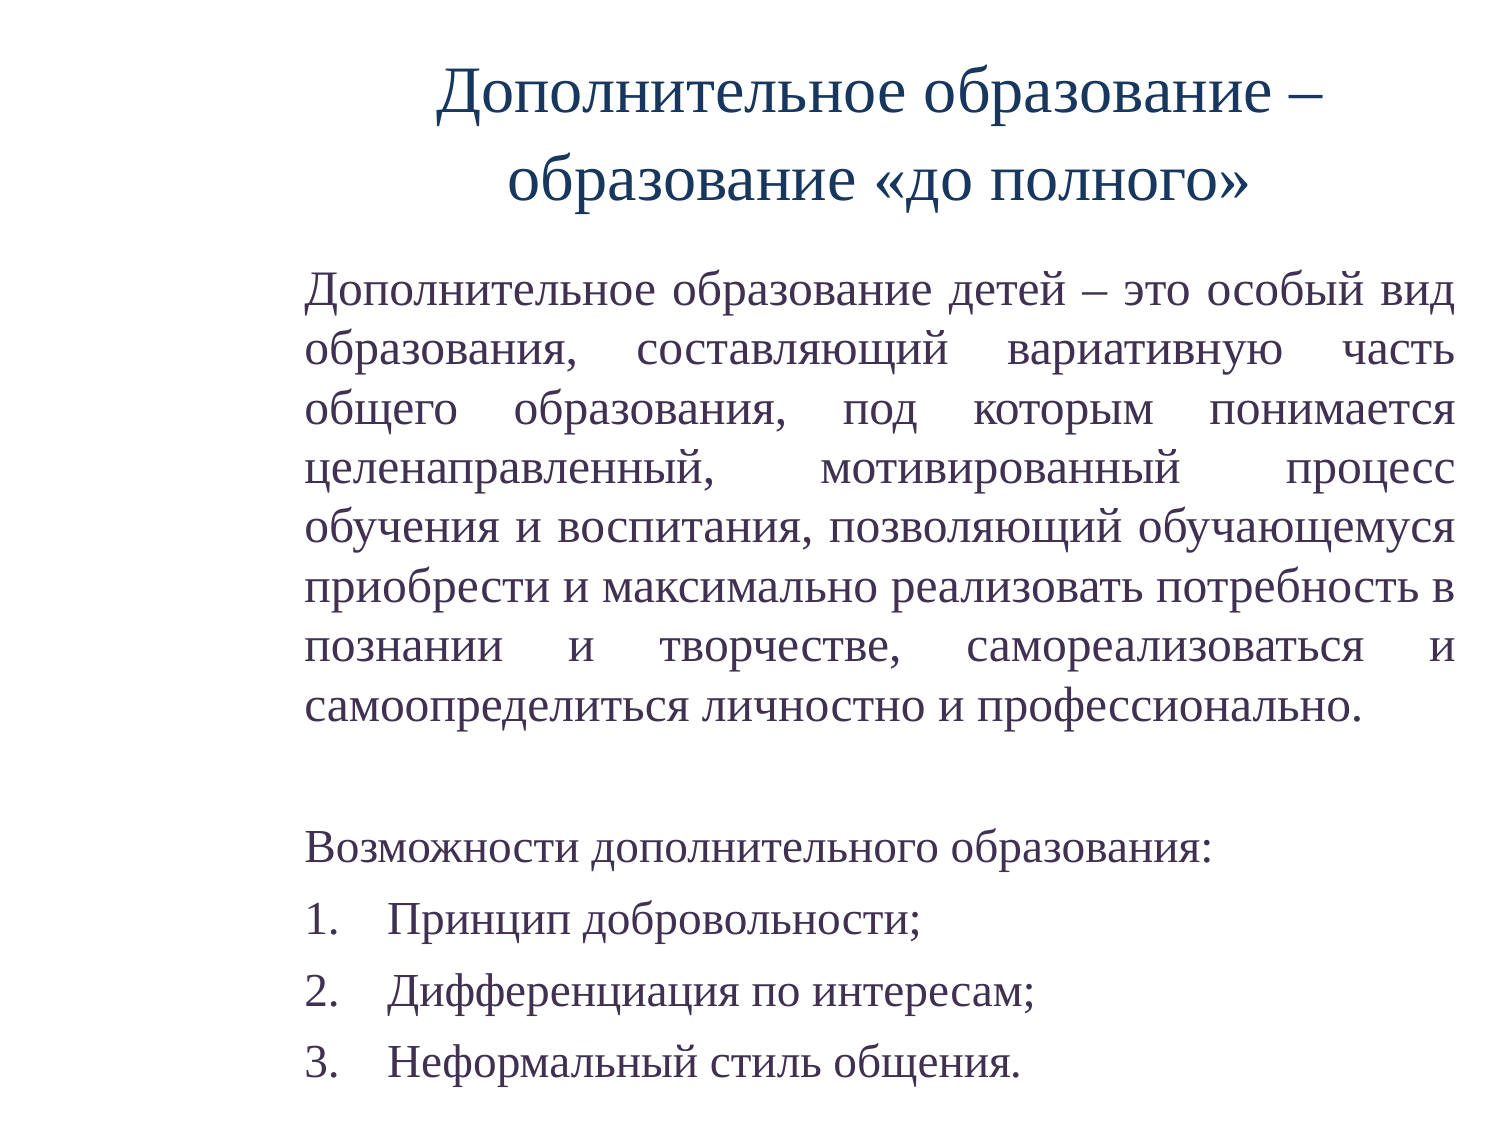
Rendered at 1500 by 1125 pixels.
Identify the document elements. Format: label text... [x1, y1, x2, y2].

subtitle Дополнительное образование – образование «до полного» Дополнительное образование детей – это особый вид образования, составляющий вариативную часть общего образования, под которым понимается целенаправленный, мотивированный процесс обучения и воспитания, позволяющий обучающемуся приобрести и максимально реализовать потребность в познании и творчестве, самореализоваться и самоопределиться личностно и профессионально. Возможности дополнительного образования: Принцип добровольности; Дифференциация по интересам; Неформальный стиль общения. [289, 30, 1471, 1106]
